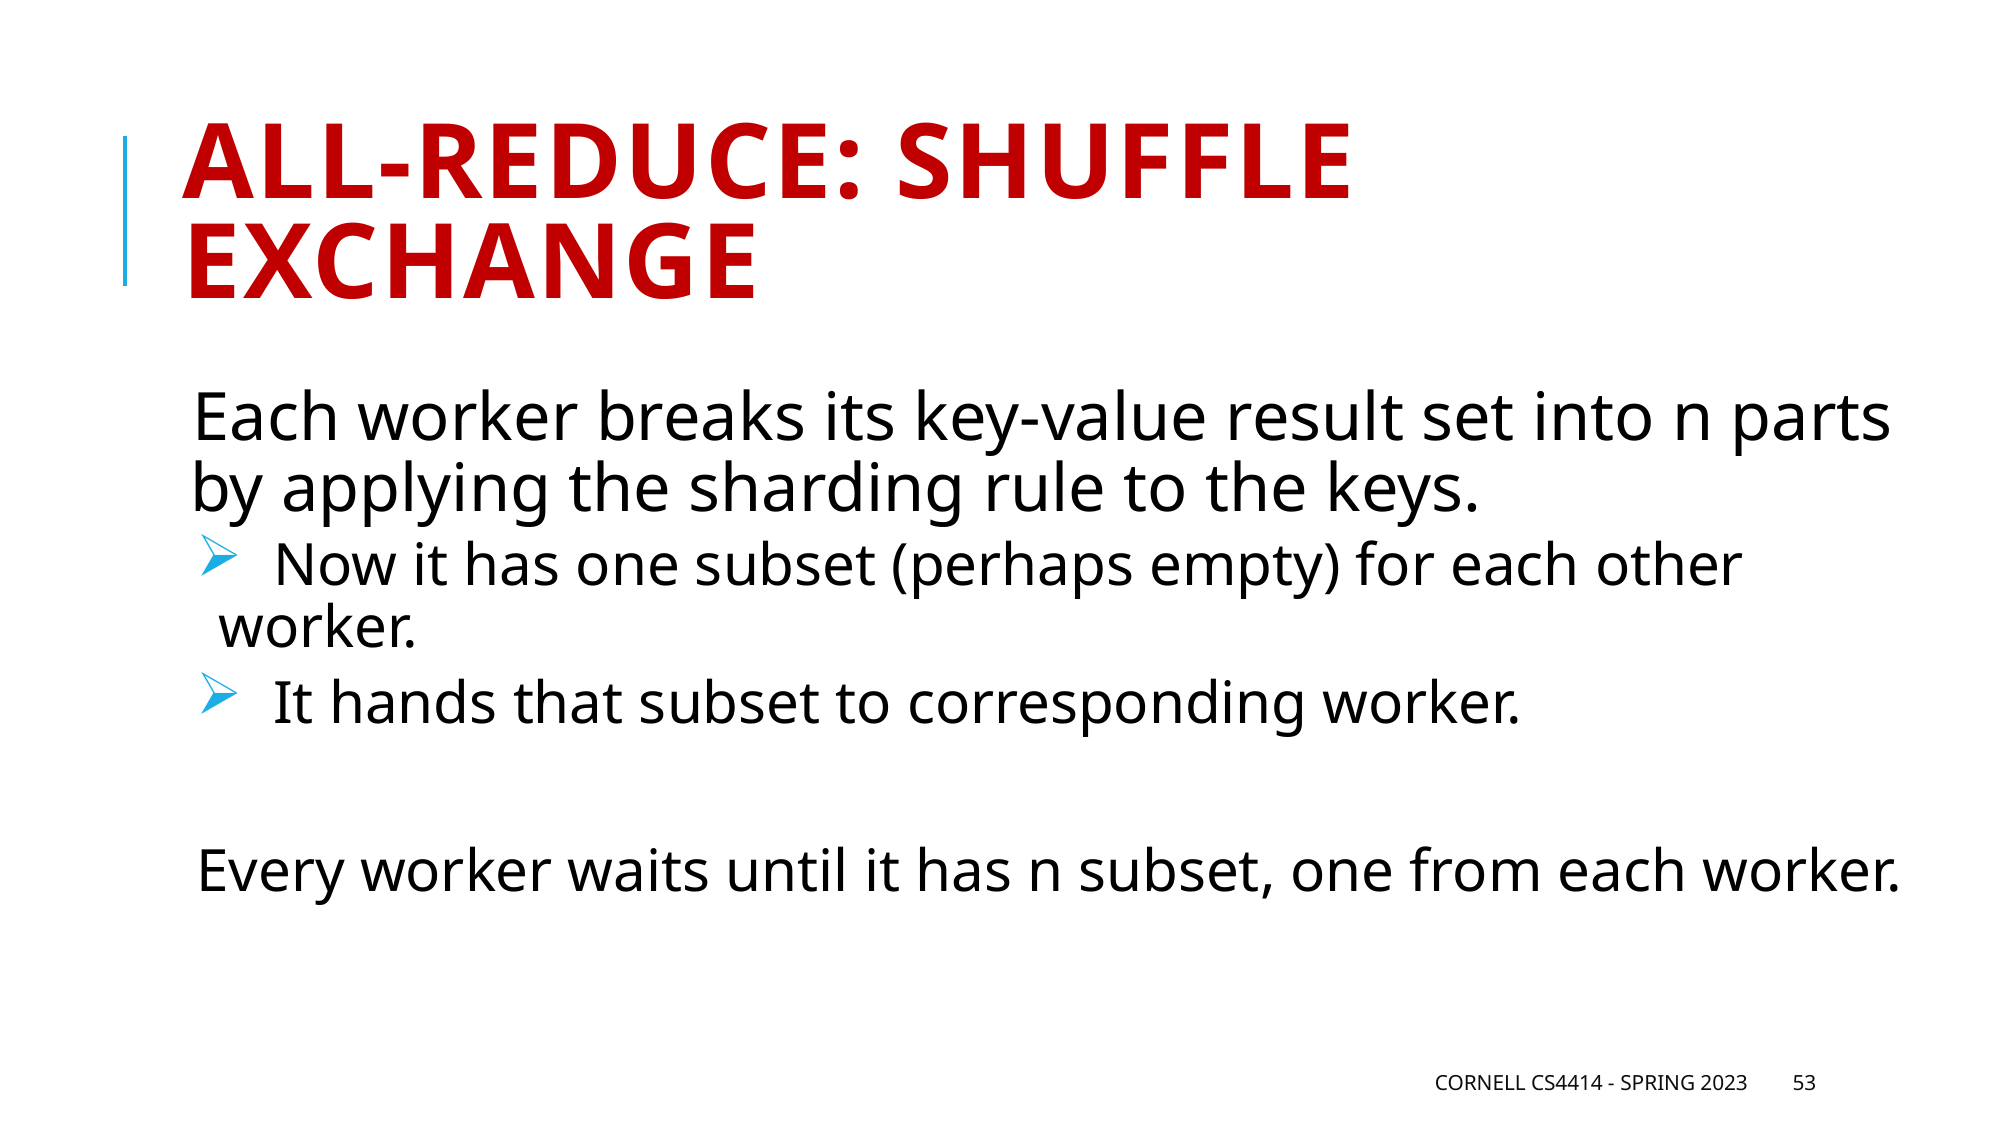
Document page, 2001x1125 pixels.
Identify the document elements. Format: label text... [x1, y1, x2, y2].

slide_number 53 [1777, 1061, 1938, 1107]
list Each worker breaks its key-value result set into n parts by applying the sharding rule to the keys. Now it has one subset (perhaps empty) for each other worker. It hands that subset to corresponding worker. Every worker waits until it has n subset, one from each worker. [168, 375, 1914, 1035]
title All-Reduce: Shuffle exchange [168, 96, 1914, 342]
footer Cornell CS4414 - Spring 2023 [794, 1061, 1763, 1107]
